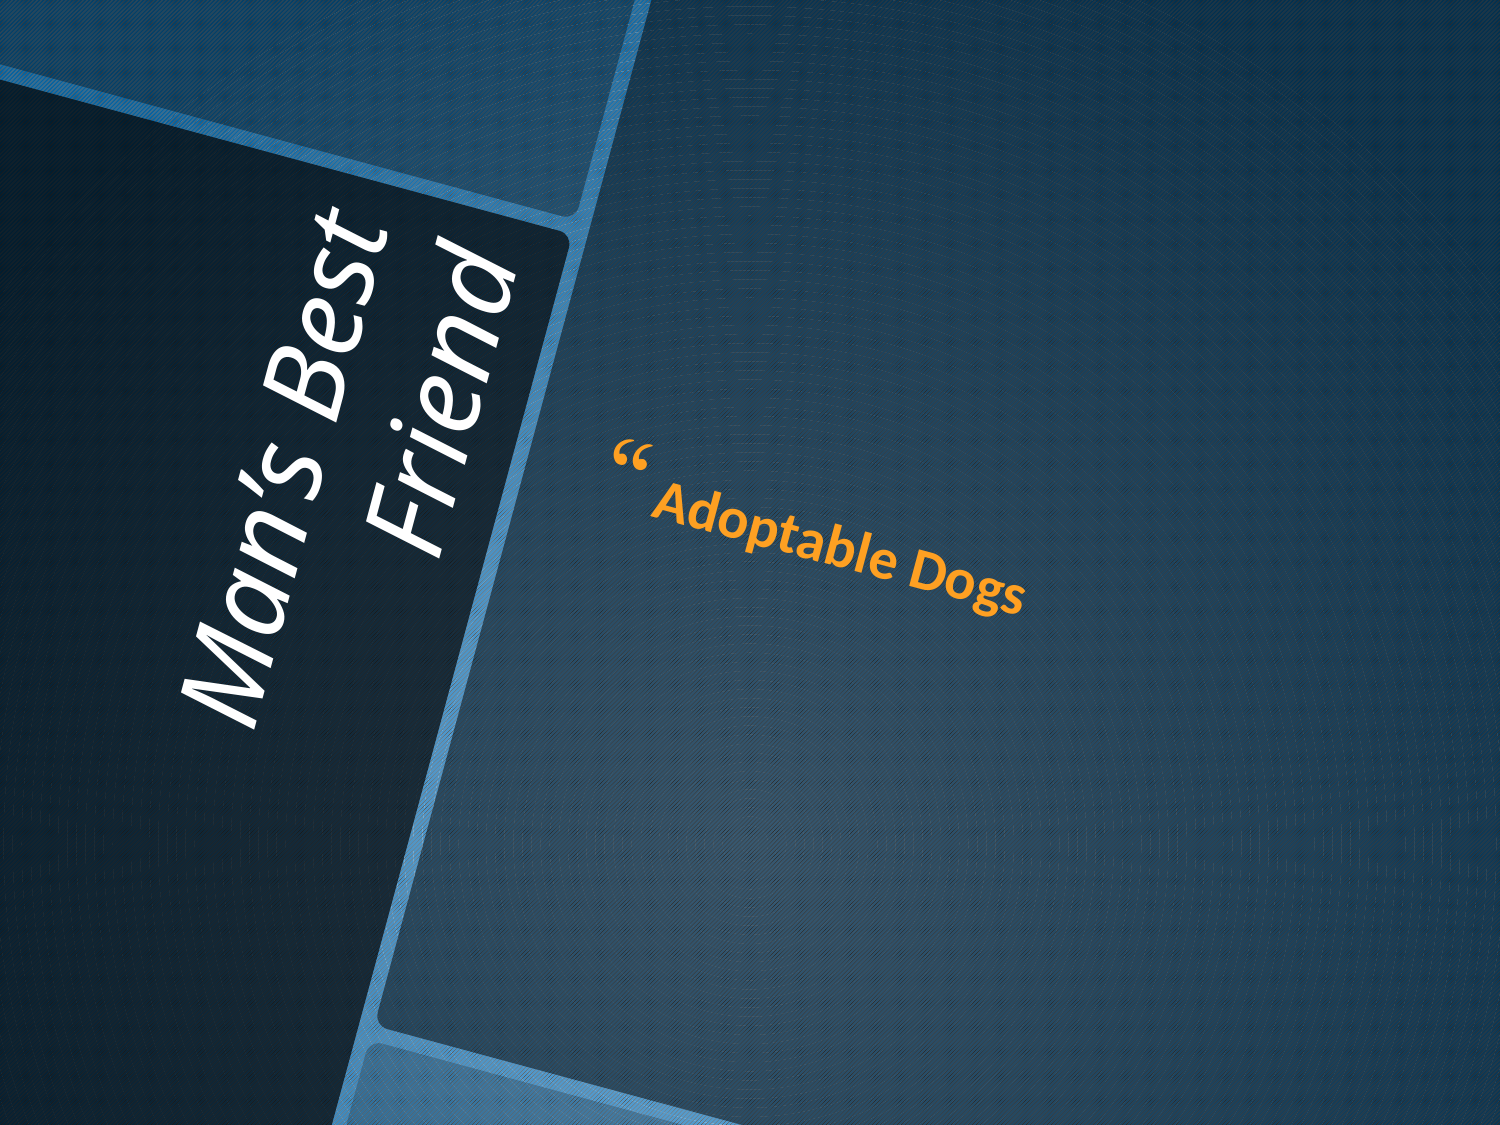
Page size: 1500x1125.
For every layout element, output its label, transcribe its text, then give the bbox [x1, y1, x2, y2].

list Adoptable Dogs [475, 72, 1430, 1076]
title Man’s Best Friend [69, 181, 554, 1056]
